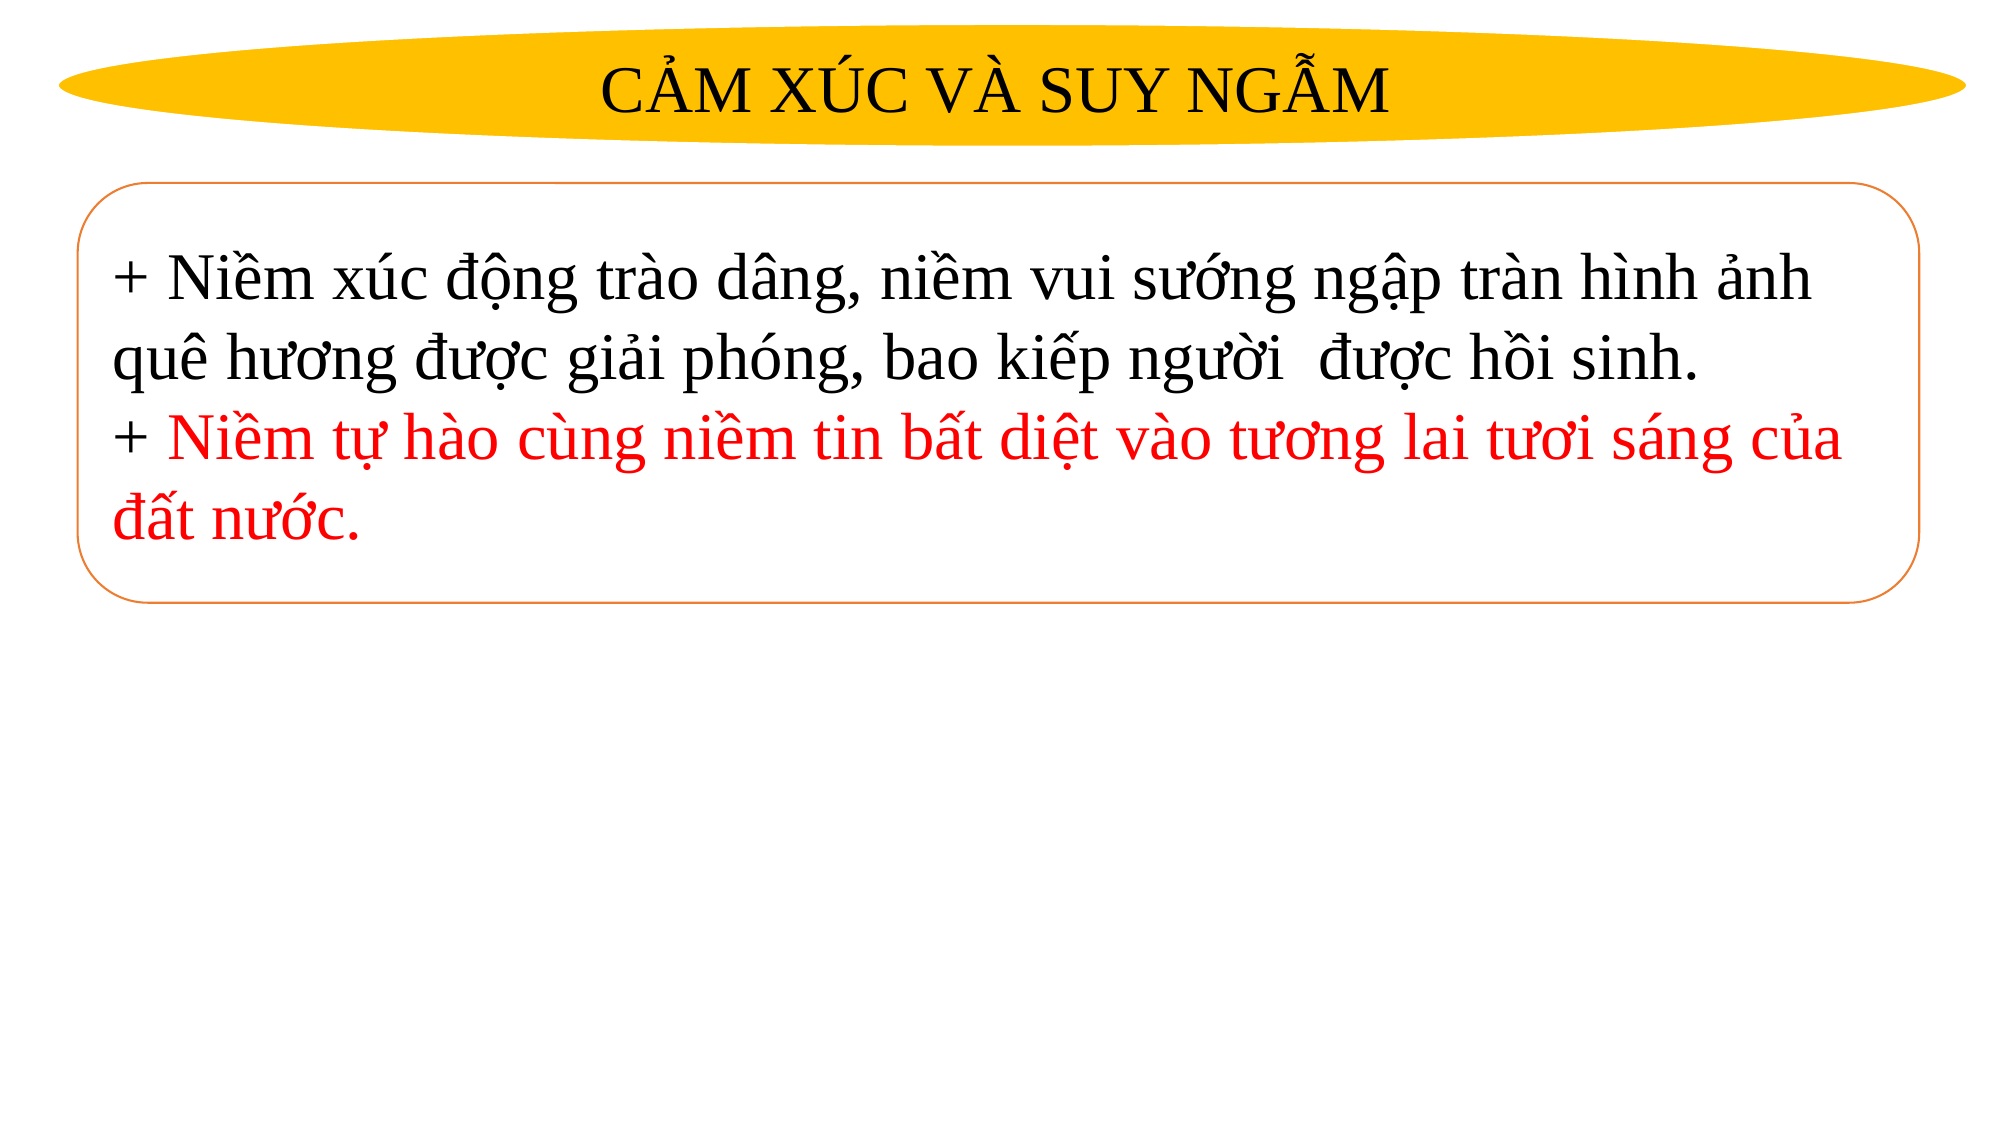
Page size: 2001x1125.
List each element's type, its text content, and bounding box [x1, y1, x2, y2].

text_box + Niềm xúc động trào dâng, niềm vui sướng ngập tràn hình ảnh quê hương được giải phóng, bao kiếp người được hồi sinh. + Niềm tự hào cùng niềm tin bất diệt vào tương lai tươi sáng của đất nước. [76, 181, 1921, 604]
text_box CẢM XÚC VÀ SUY NGẪM [55, 21, 1970, 149]
